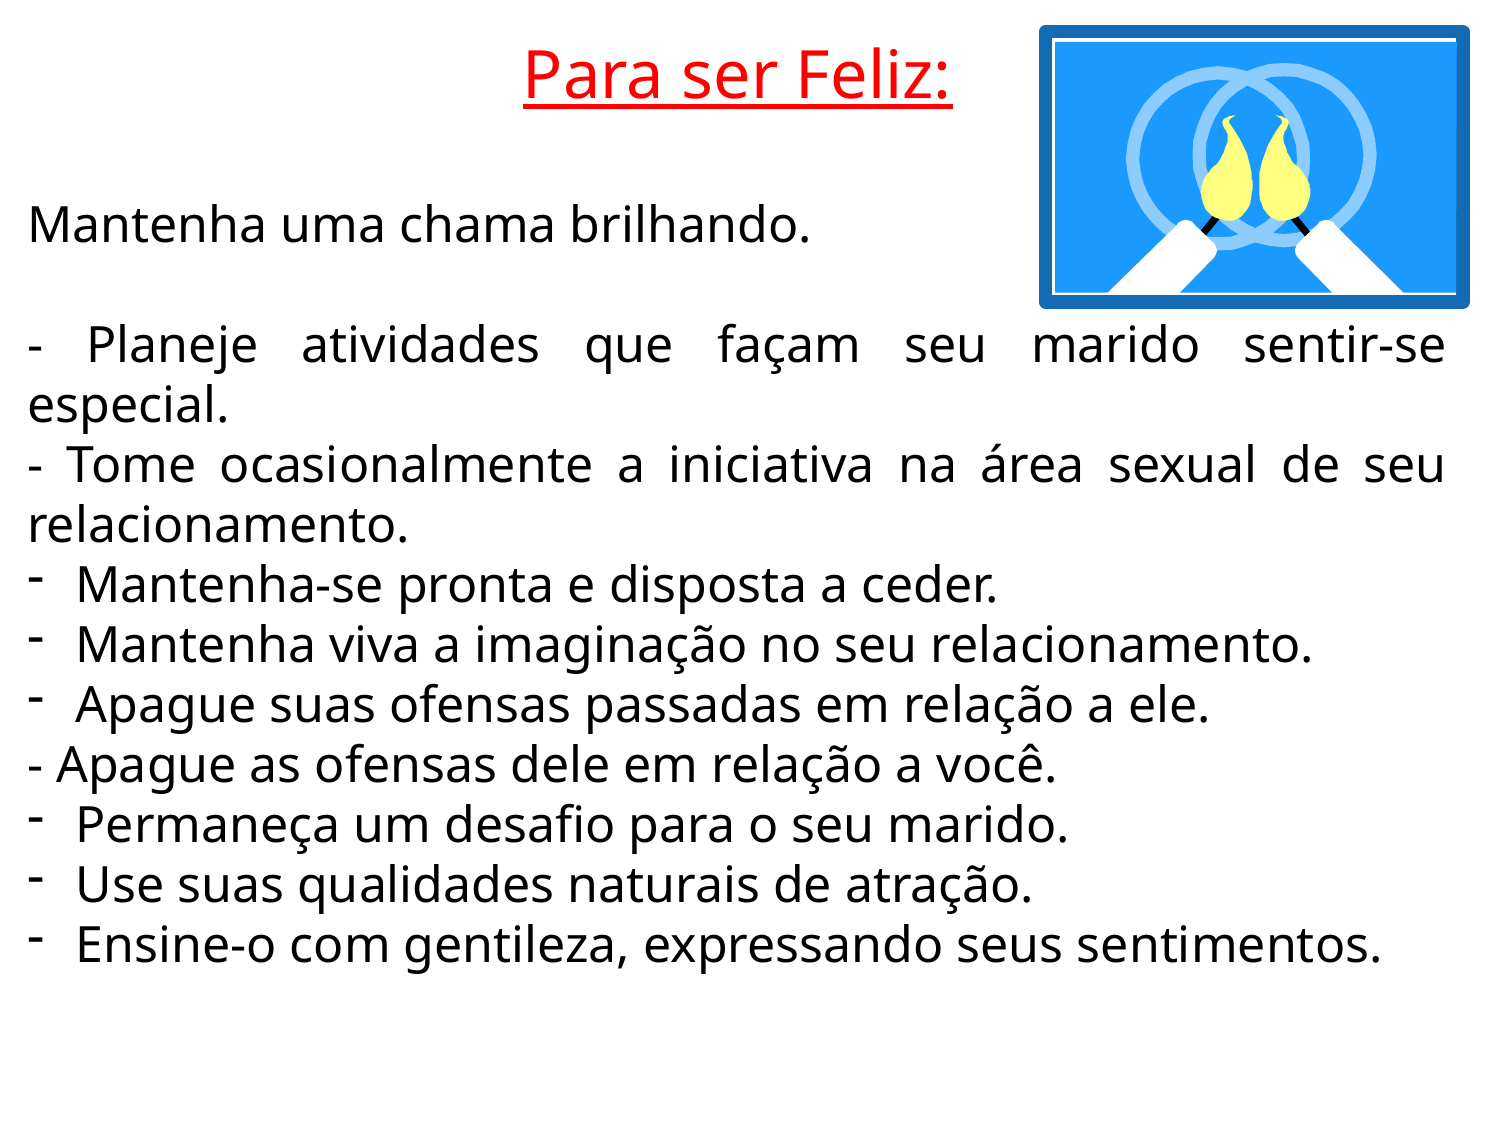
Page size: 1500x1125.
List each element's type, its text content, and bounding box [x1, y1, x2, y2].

picture [1012, 0, 1500, 333]
text_box Para ser Feliz: Mantenha uma chama brilhando. - Planeje atividades que façam seu marido sentir-se especial. - Tome ocasionalmente a iniciativa na área sexual de seu relacionamento. Mantenha-se pronta e disposta a ceder. Mantenha viva a imaginação no seu relacionamento. Apague suas ofensas passadas em relação a ele. - Apague as ofensas dele em relação a você. Permaneça um desafio para o seu marido. Use suas qualidades naturais de atração. Ensine-o com gentileza, expressando seus sentimentos. [12, 24, 1463, 980]
